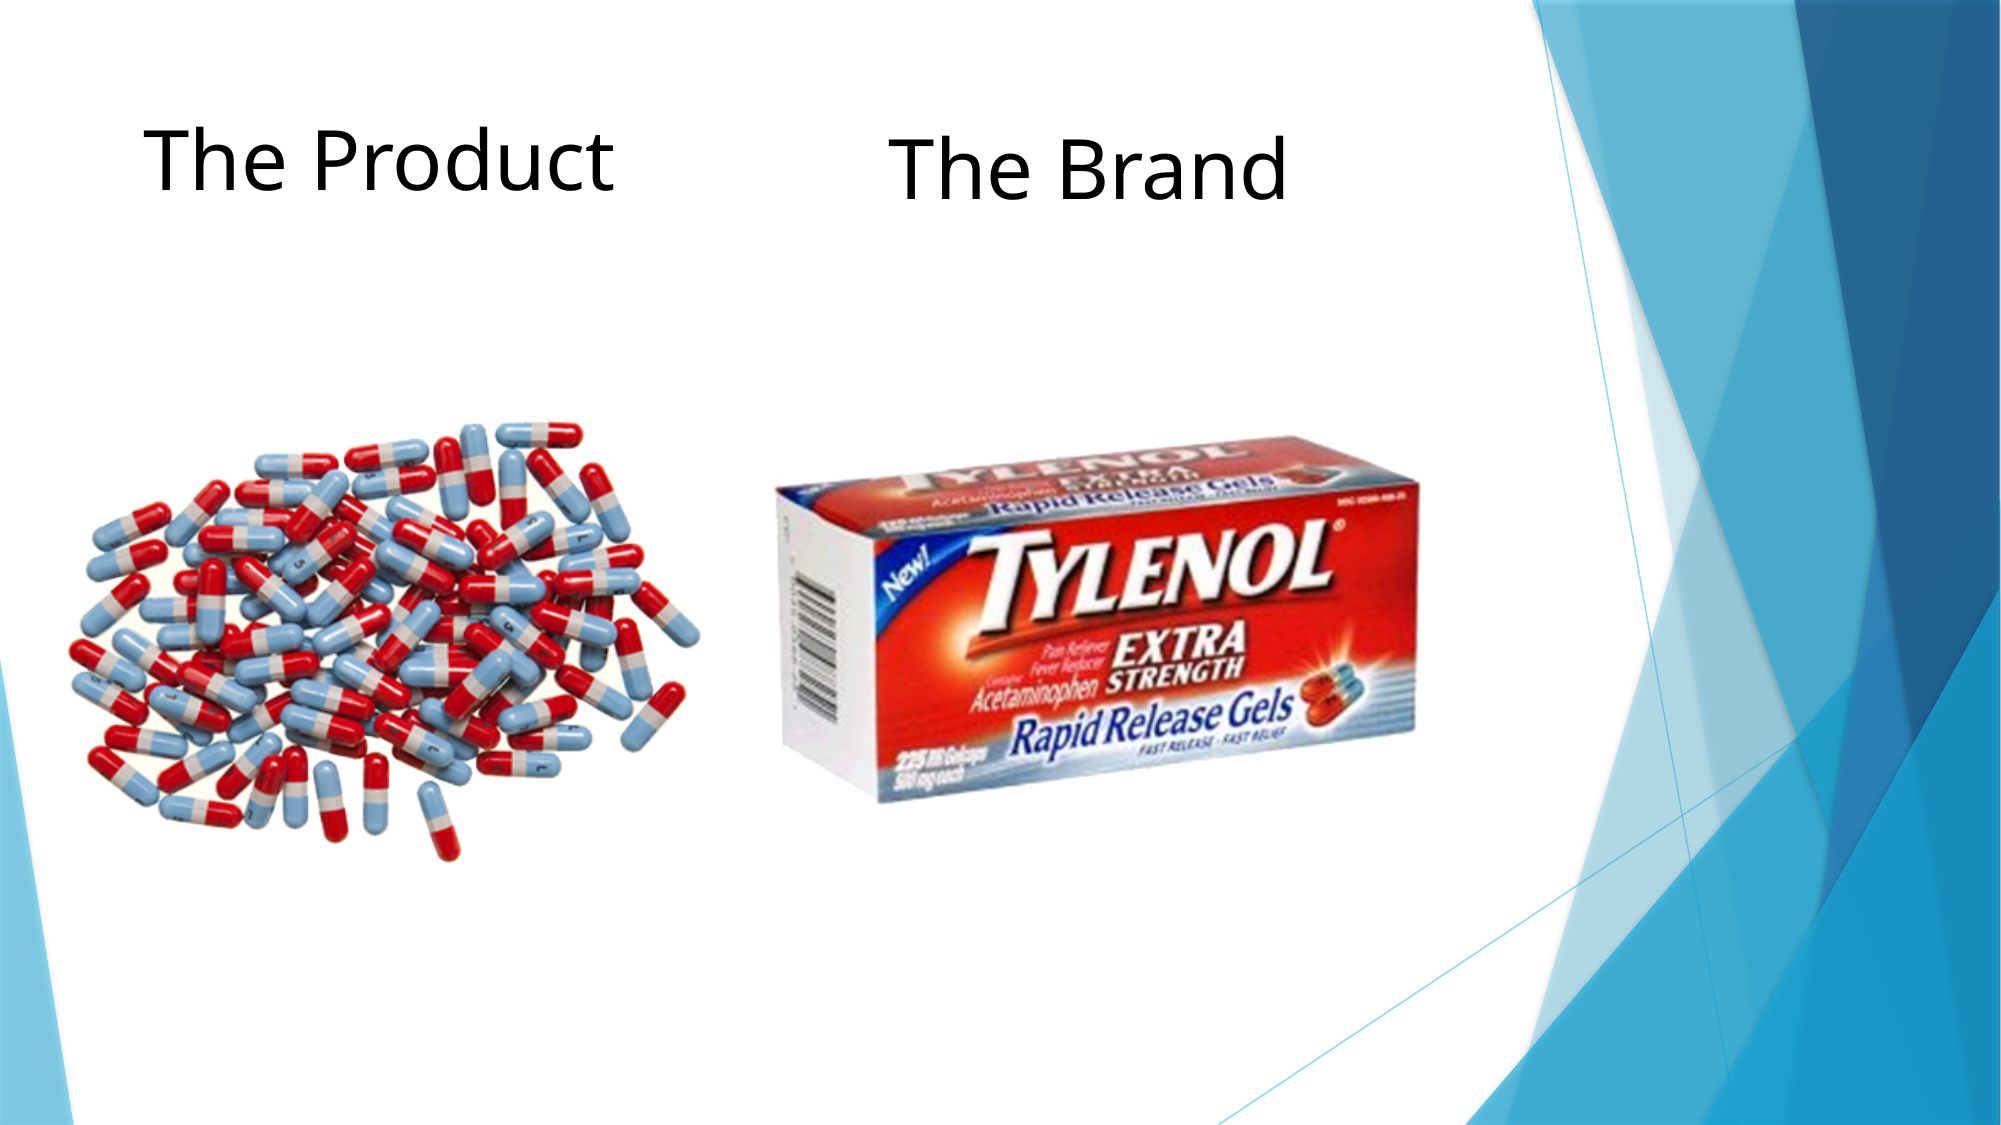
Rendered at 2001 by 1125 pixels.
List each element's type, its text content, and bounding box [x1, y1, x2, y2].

text_box The Brand [873, 108, 1307, 224]
picture [749, 274, 1443, 968]
picture [61, 411, 705, 895]
text_box The Product [128, 99, 631, 215]
